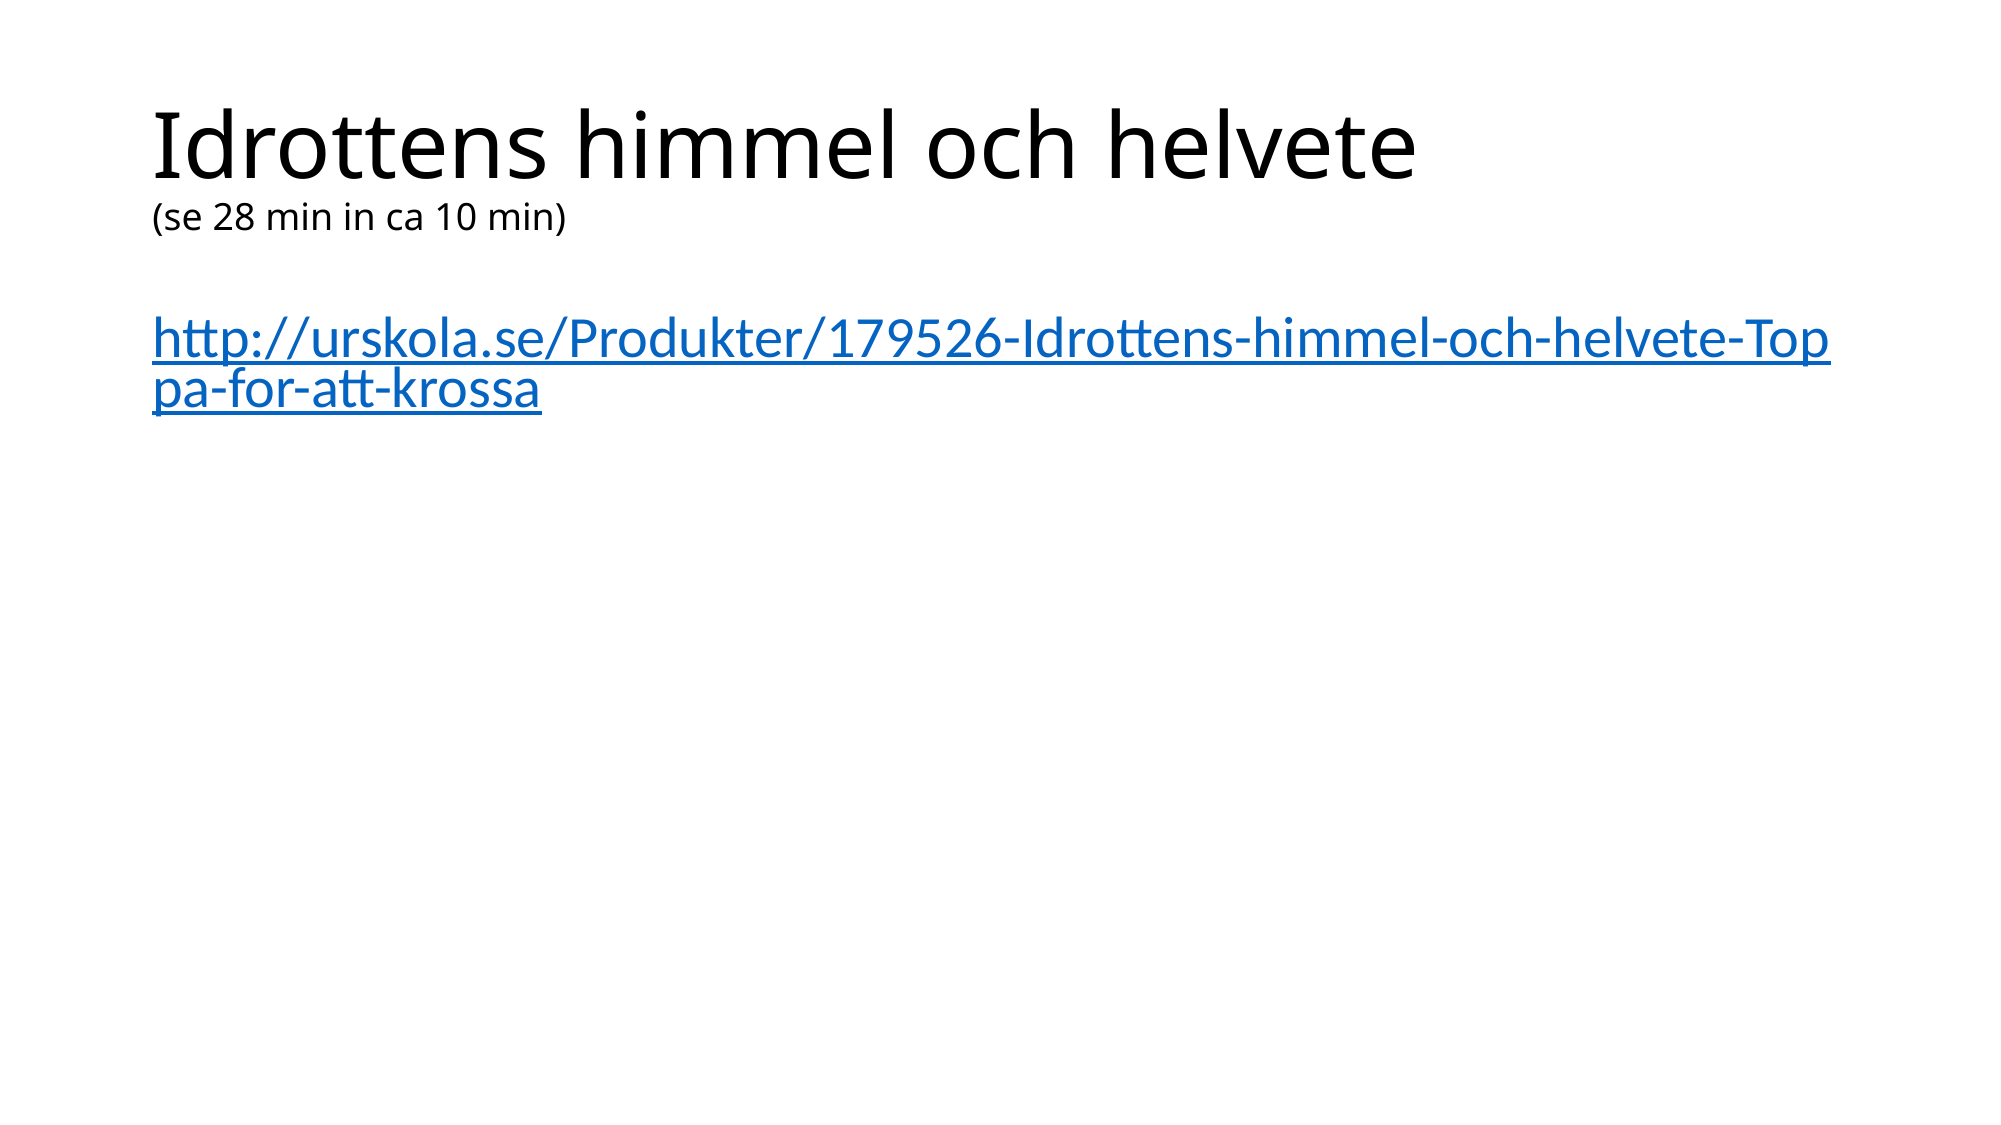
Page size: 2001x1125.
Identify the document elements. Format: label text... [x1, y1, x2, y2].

title Idrottens himmel och helvete (se 28 min in ca 10 min) [137, 59, 1863, 278]
list http://urskola.se/Produkter/179526-Idrottens-himmel-och-helvete-Toppa-for-att-krossa [137, 299, 1863, 1014]
